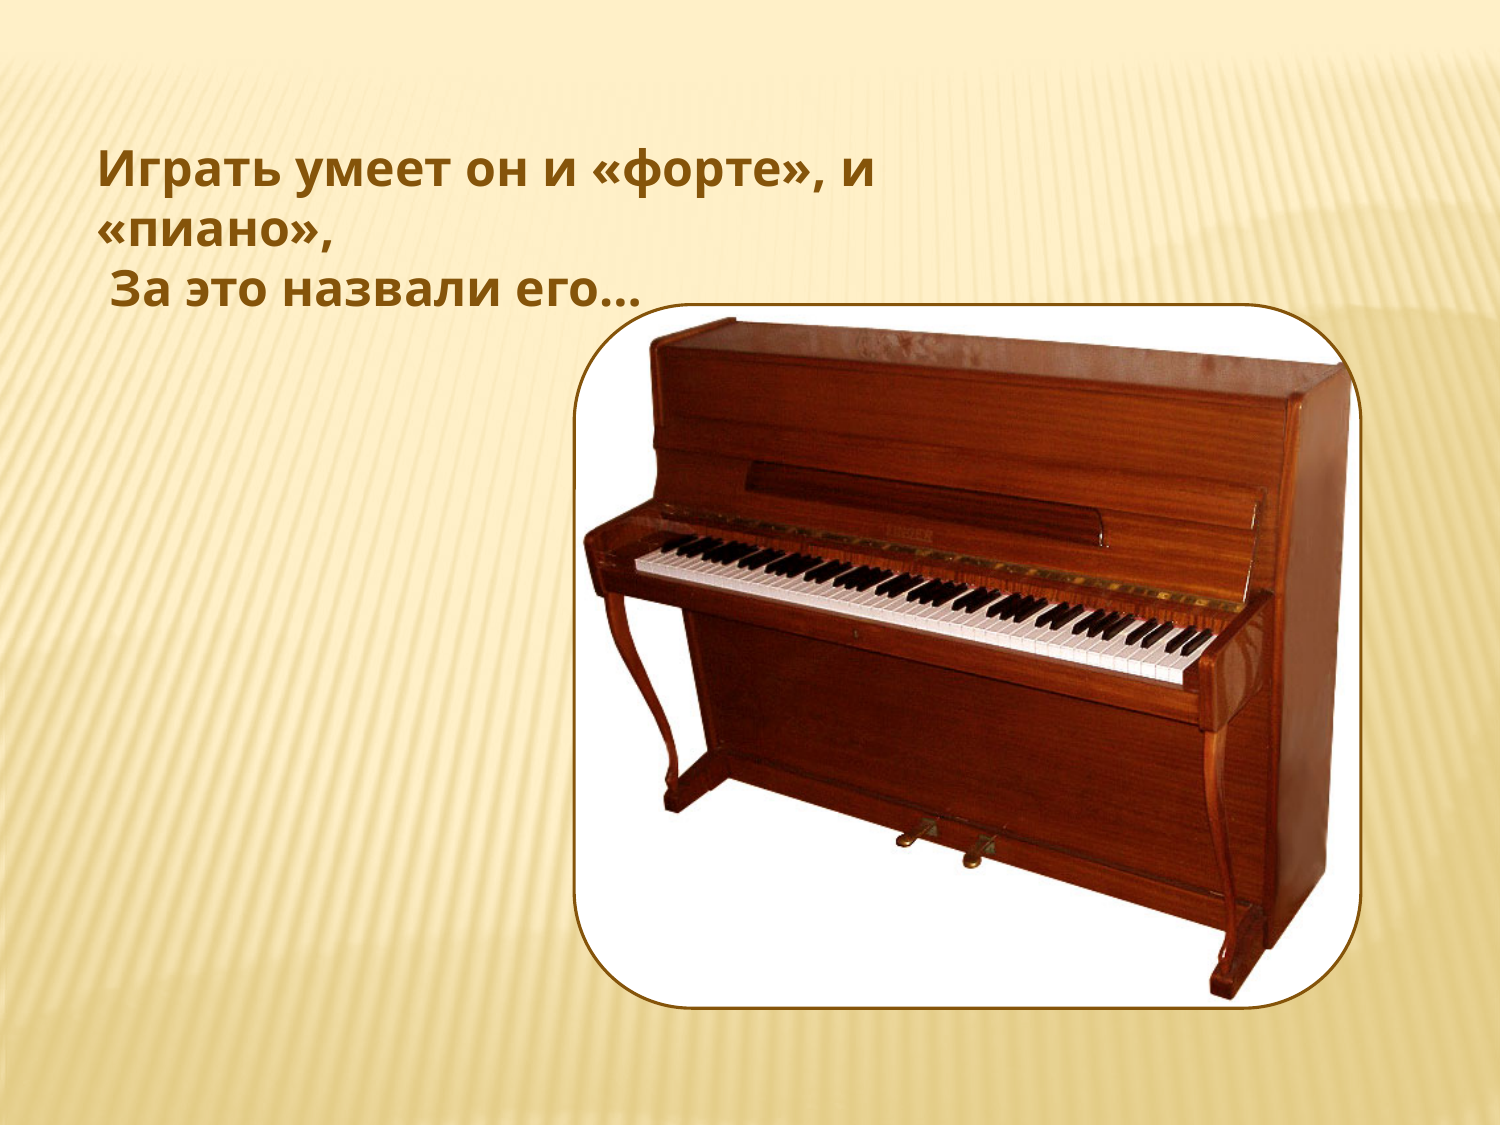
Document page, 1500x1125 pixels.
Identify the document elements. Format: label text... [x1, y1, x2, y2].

picture [573, 304, 1362, 1009]
text_box Играть умеет он и «форте», и «пиано», За это назвали его… [81, 128, 1090, 324]
